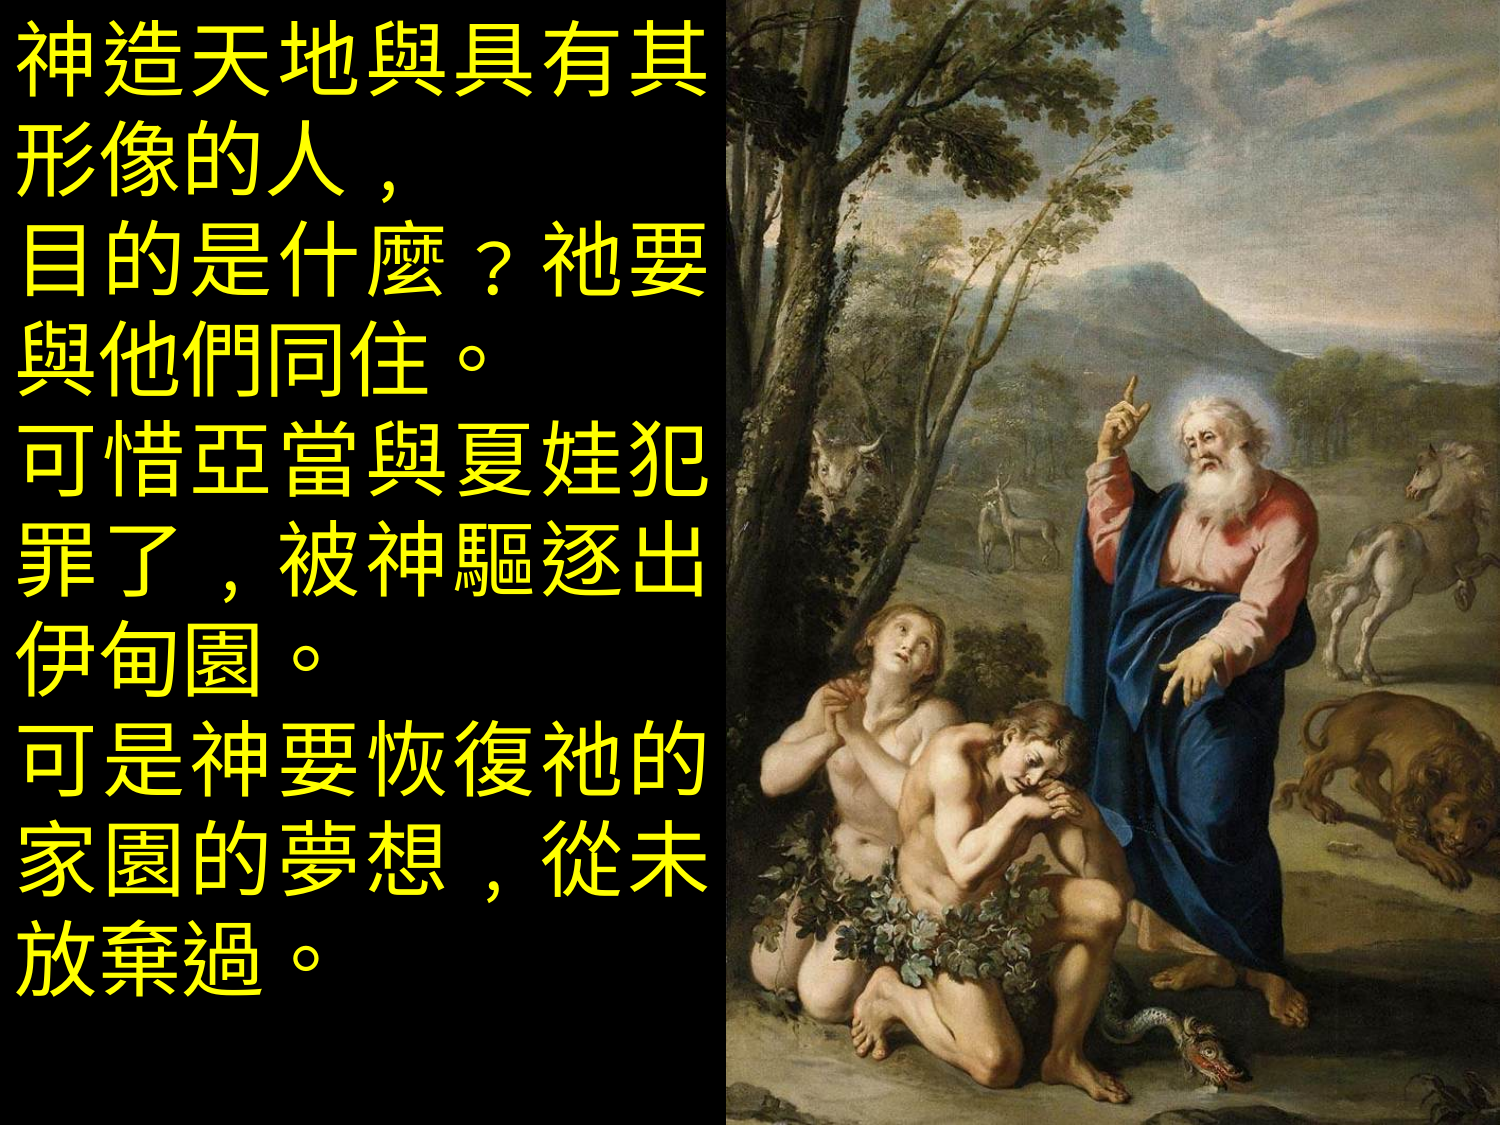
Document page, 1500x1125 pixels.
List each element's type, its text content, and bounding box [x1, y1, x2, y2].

text_box 神造天地與具有其形像的人﹐ 目的是什麼﹖祂要與他們同住。 可惜亞當與夏娃犯罪了﹐被神驅逐出伊甸園。 可是神要恢復祂的家園的夢想﹐從未放棄過。 [0, 0, 724, 1015]
picture [726, 0, 1500, 1125]
